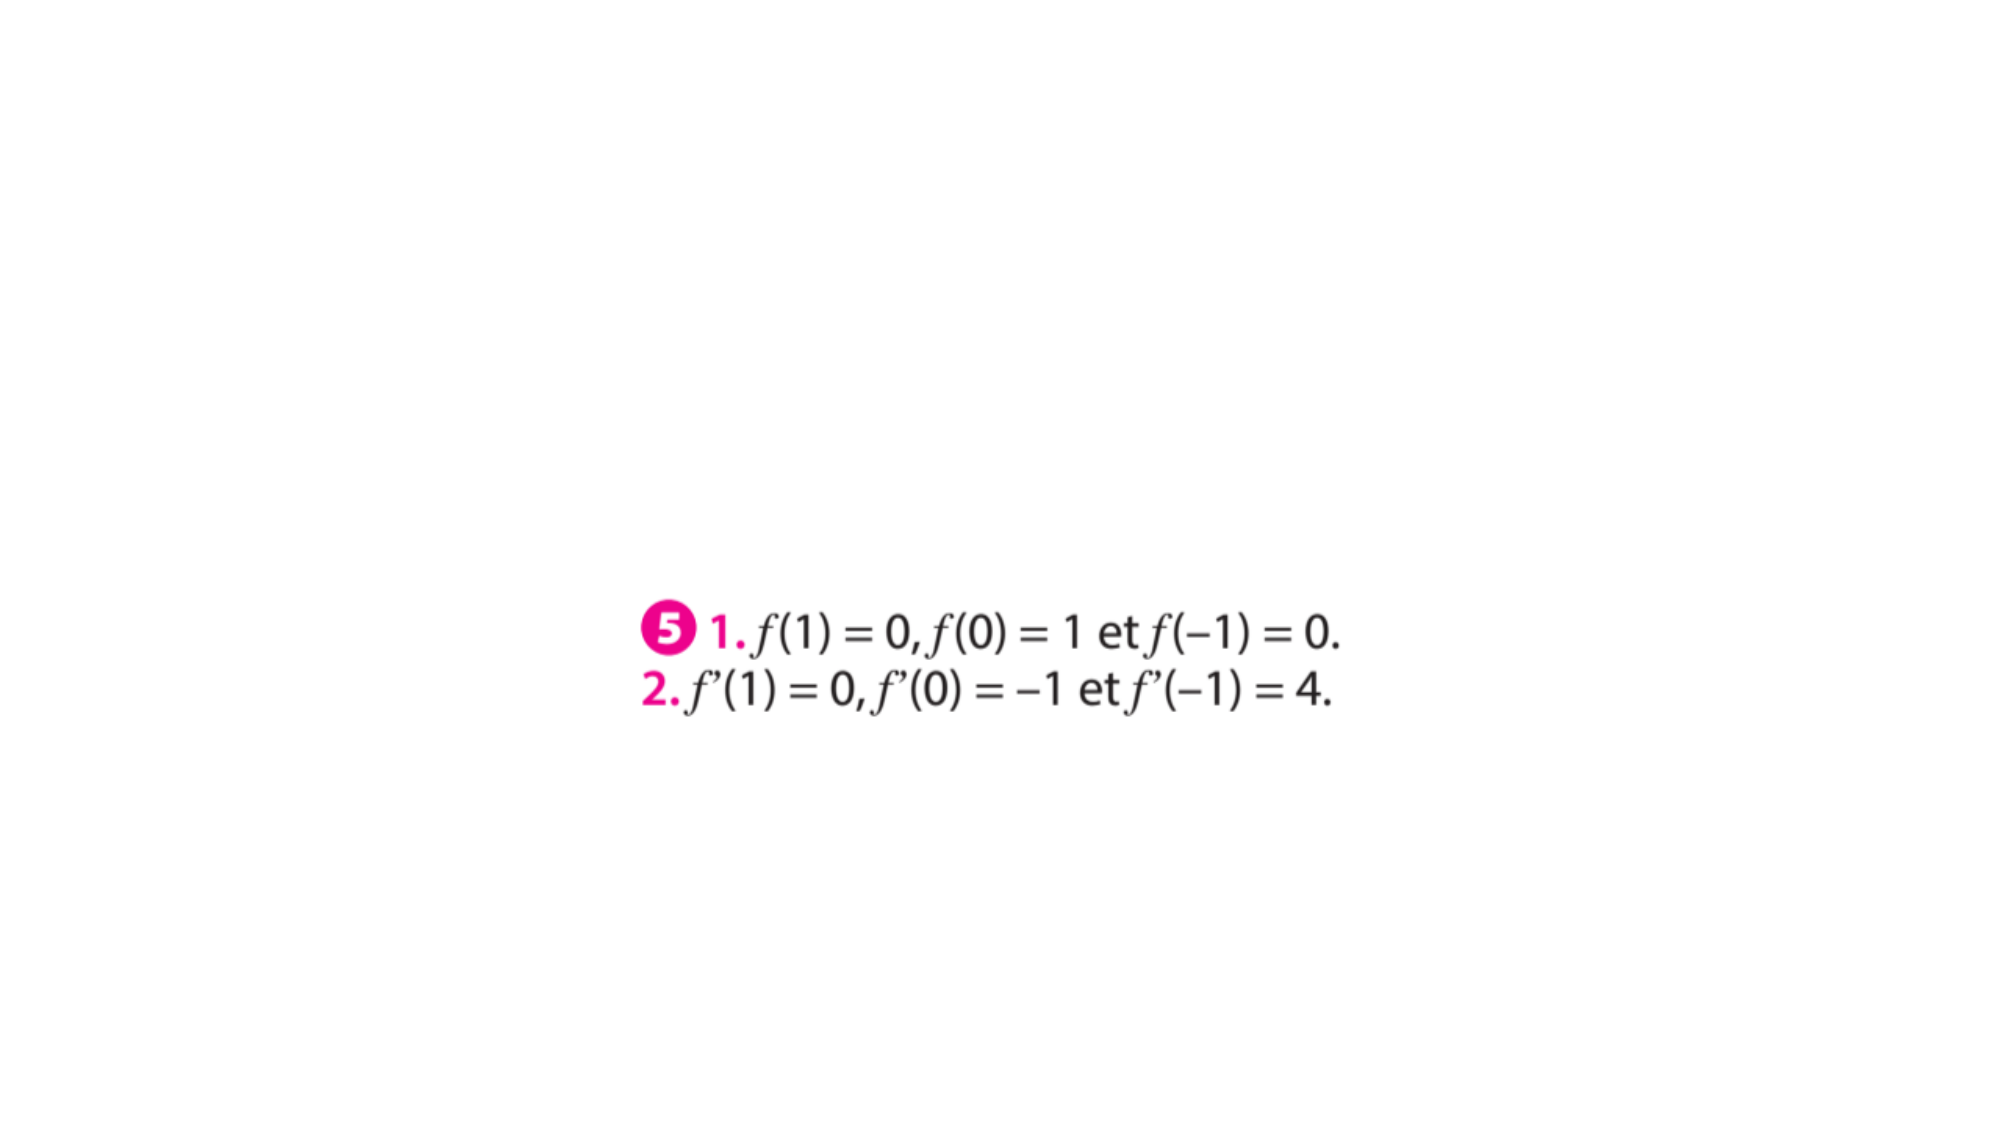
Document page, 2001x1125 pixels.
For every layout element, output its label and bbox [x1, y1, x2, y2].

list [627, 589, 1373, 723]
